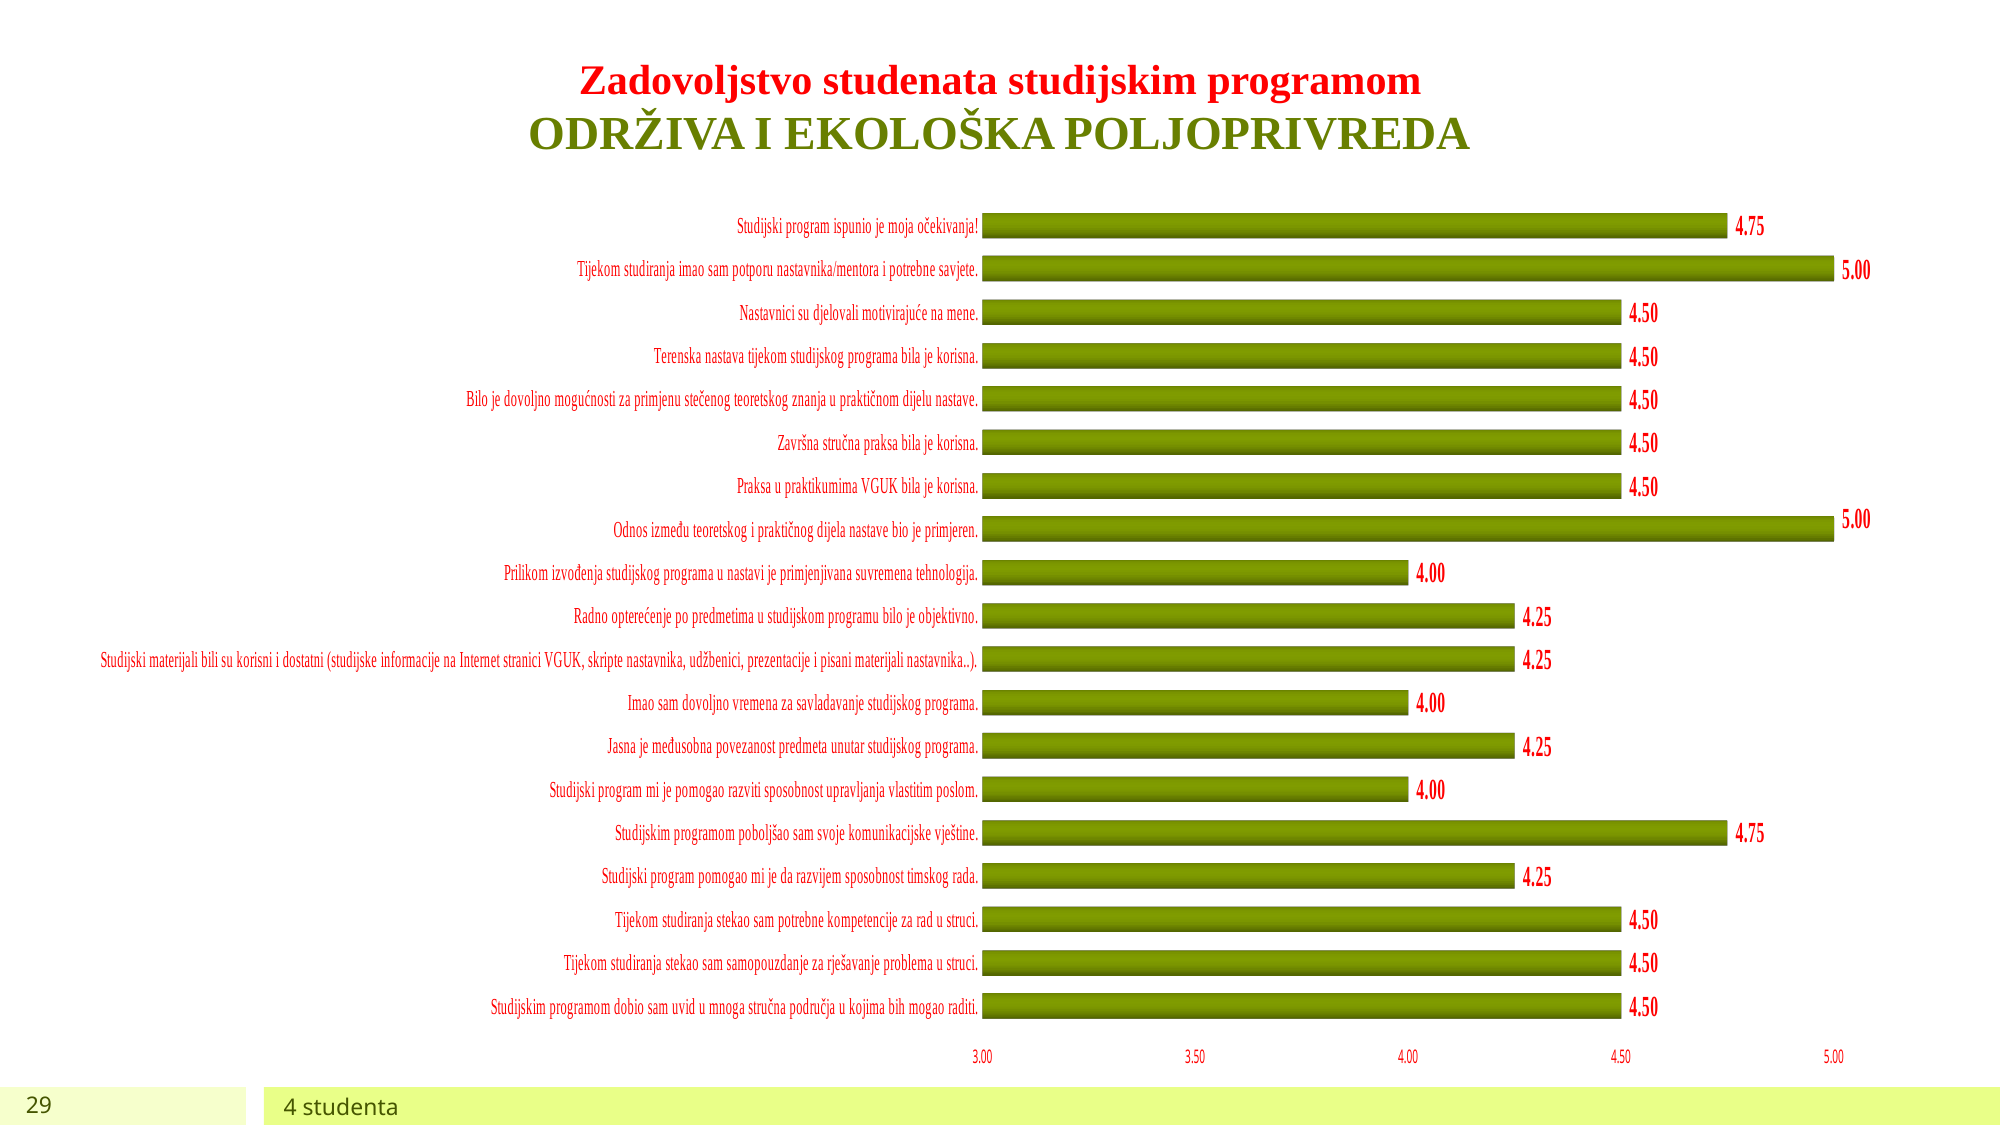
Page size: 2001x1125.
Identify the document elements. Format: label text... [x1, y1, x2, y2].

chart [100, 166, 1872, 1088]
footer 4 studenta [268, 1088, 1769, 1125]
slide_number 29 [0, 1087, 68, 1125]
title Zadovoljstvo studenata studijskim programom ODRŽIVA I EKOLOŠKA POLJOPRIVREDA [231, 44, 1769, 166]
